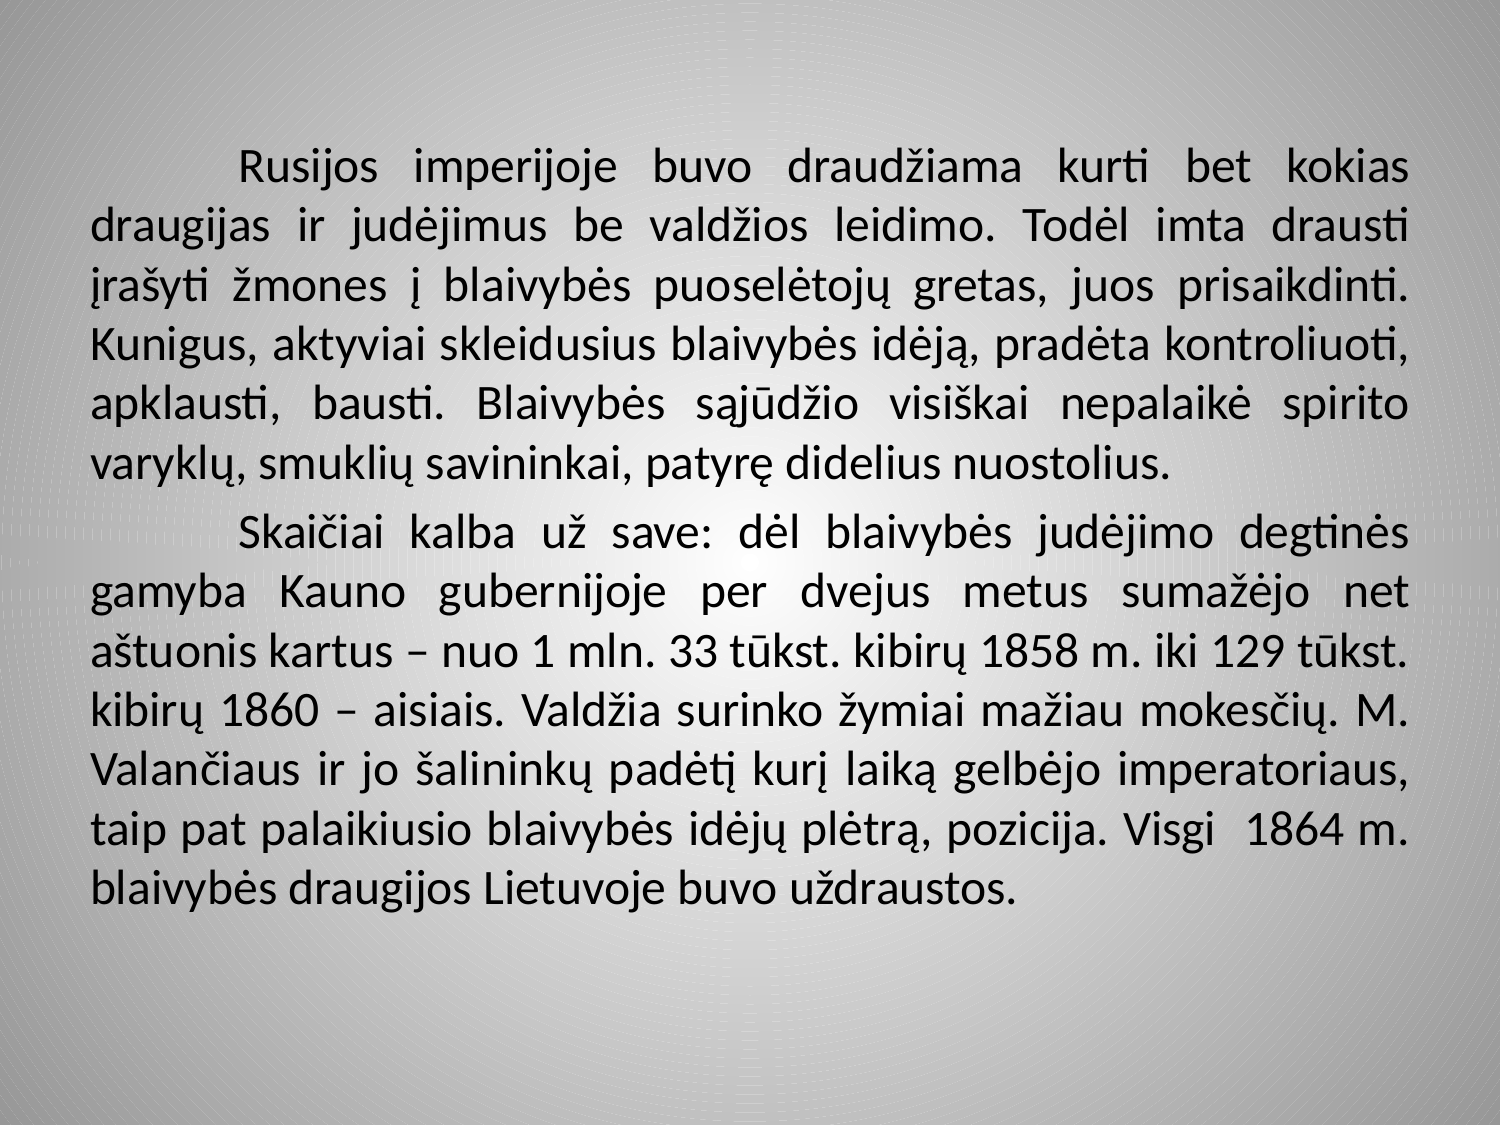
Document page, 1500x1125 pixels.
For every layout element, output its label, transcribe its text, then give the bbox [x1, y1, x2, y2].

list Rusijos imperijoje buvo draudžiama kurti bet kokias draugijas ir judėjimus be valdžios leidimo. Todėl imta drausti įrašyti žmones į blaivybės puoselėtojų gretas, juos prisaikdinti. Kunigus, aktyviai skleidusius blaivybės idėją, pradėta kontroliuoti, apklausti, bausti. Blaivybės sąjūdžio visiškai nepalaikė spirito varyklų, smuklių savininkai, patyrę didelius nuostolius. Skaičiai kalba už save: dėl blaivybės judėjimo degtinės gamyba Kauno gubernijoje per dvejus metus sumažėjo net aštuonis kartus – nuo 1 mln. 33 tūkst. kibirų 1858 m. iki 129 tūkst. kibirų 1860 – aisiais. Valdžia surinko žymiai mažiau mokesčių. M. Valančiaus ir jo šalininkų padėtį kurį laiką gelbėjo imperatoriaus, taip pat palaikiusio blaivybės idėjų plėtrą, pozicija. Visgi 1864 m. blaivybės draugijos Lietuvoje buvo uždraustos. [75, 125, 1425, 1035]
